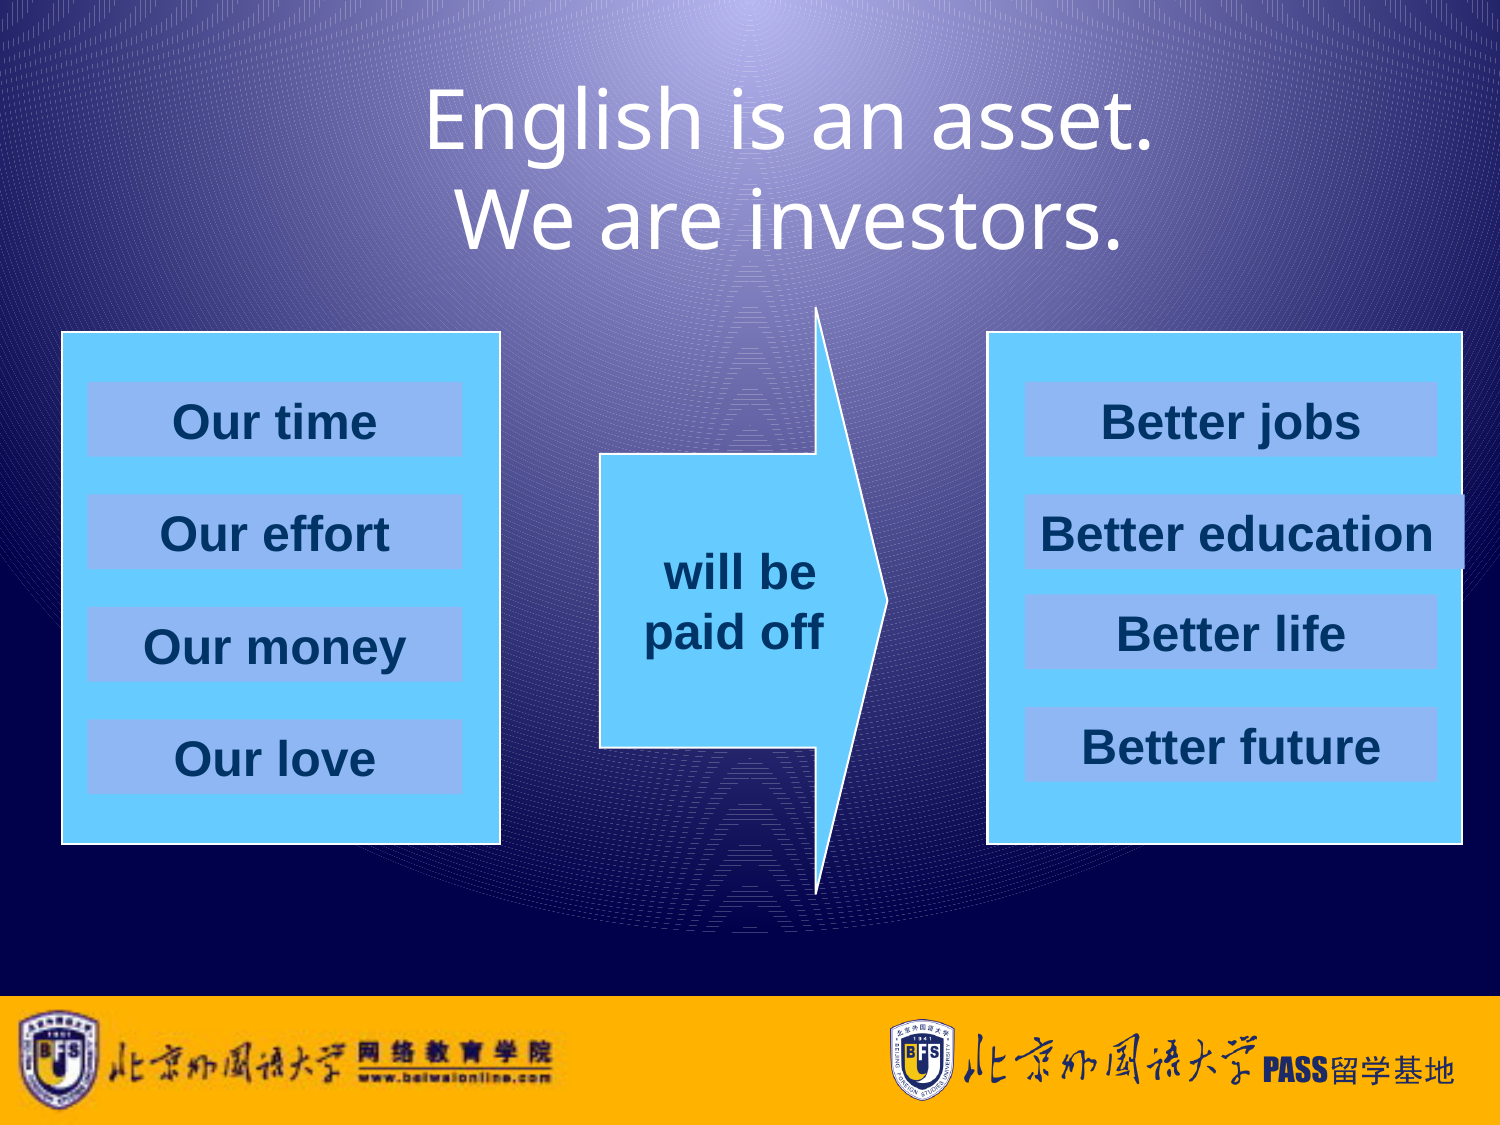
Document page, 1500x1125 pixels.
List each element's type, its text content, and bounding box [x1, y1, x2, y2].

text_box Better education [1024, 494, 1465, 570]
text_box [882, 578, 888, 623]
text_box [987, 331, 1463, 845]
text_box will be paid off [600, 531, 882, 667]
text_box Our money [87, 606, 463, 682]
text_box Our effort [87, 494, 463, 570]
text_box Better jobs [1025, 381, 1438, 457]
text_box [599, 306, 872, 895]
text_box Better life [1025, 594, 1438, 670]
text_box Our love [87, 719, 463, 795]
picture [0, 996, 1500, 1125]
text_box [62, 331, 500, 845]
title English is an asset. We are investors. [152, 58, 1428, 197]
text_box Better future [1025, 706, 1438, 782]
text_box Our time [87, 381, 463, 457]
